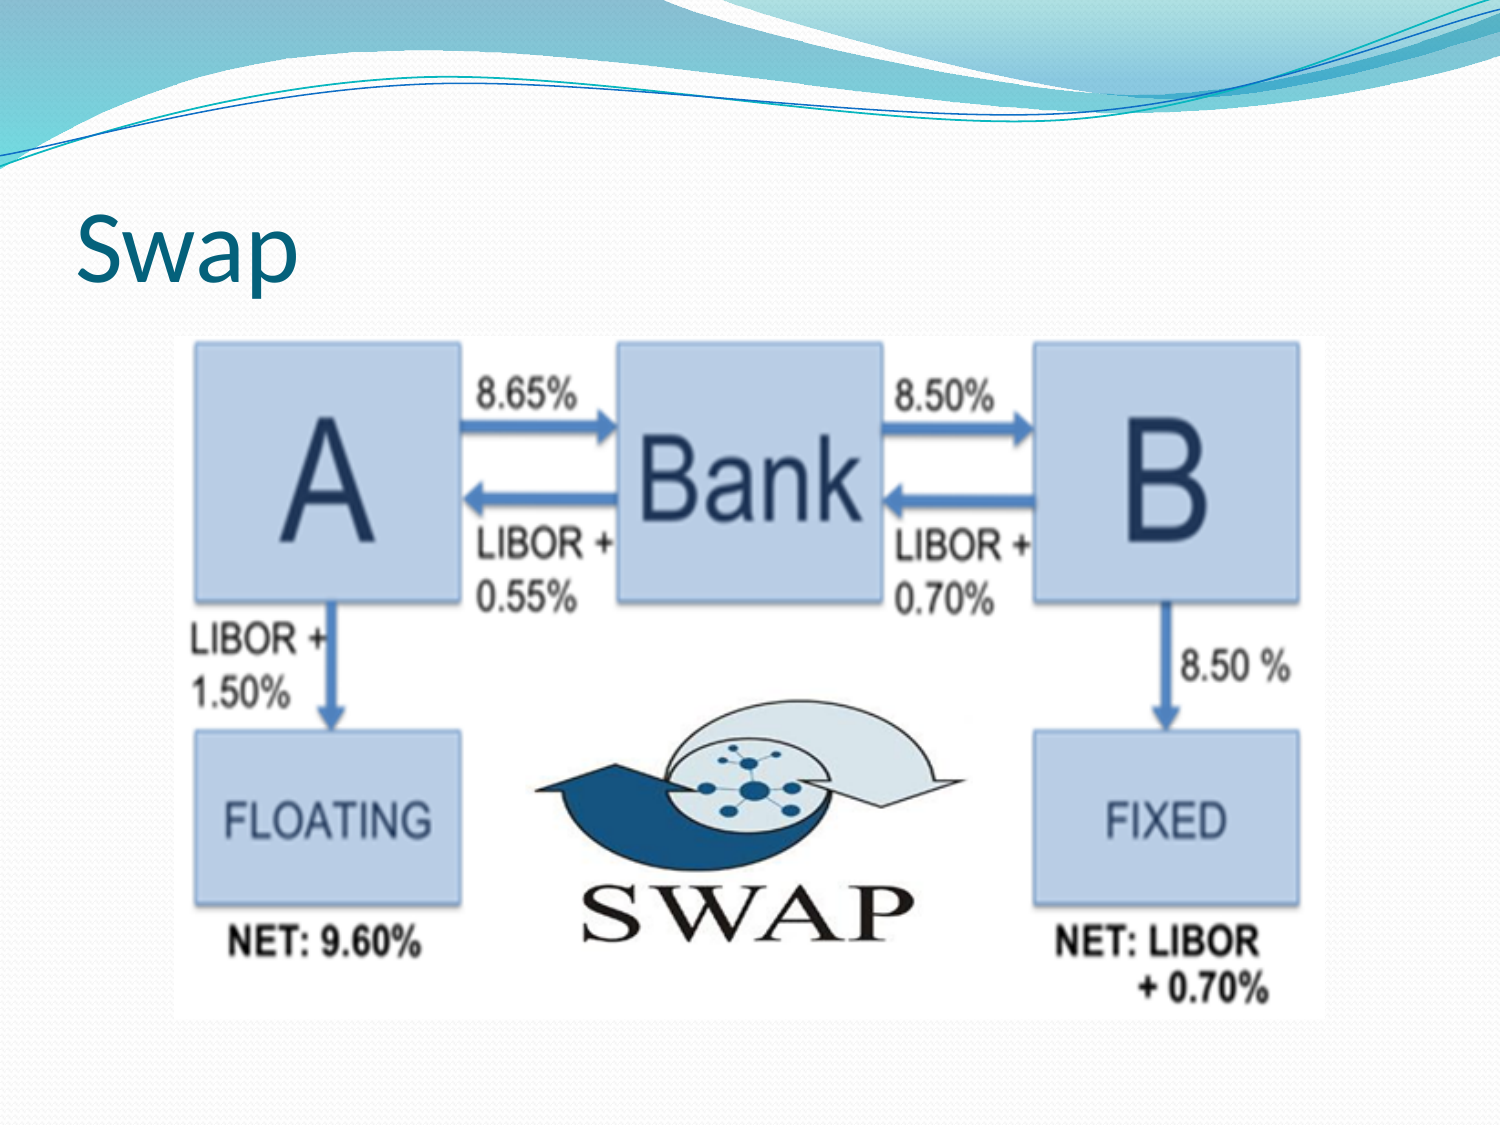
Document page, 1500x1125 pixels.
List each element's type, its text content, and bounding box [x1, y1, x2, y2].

title Swap [75, 115, 1425, 303]
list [174, 336, 1326, 1019]
